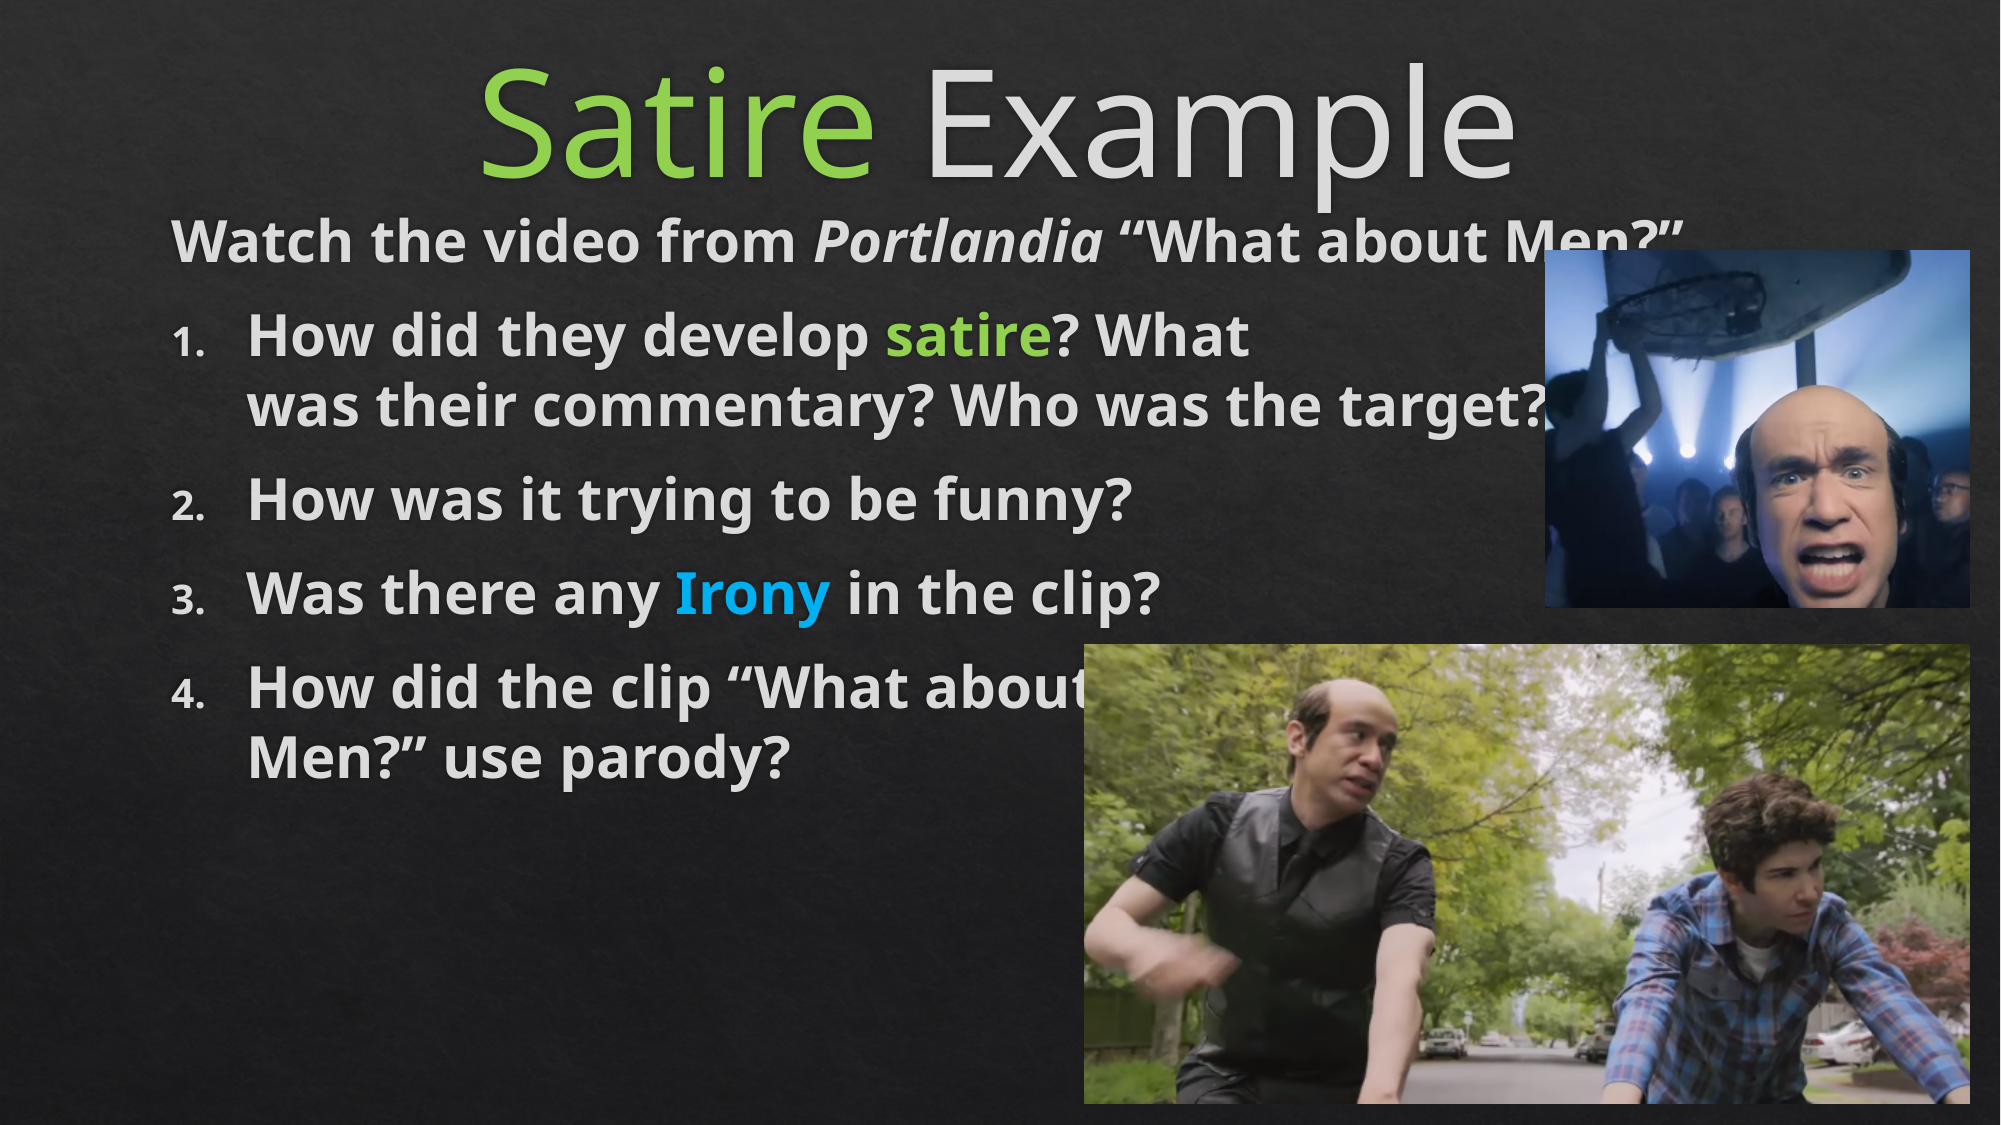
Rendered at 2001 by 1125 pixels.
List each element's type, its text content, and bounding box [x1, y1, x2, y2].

picture [1084, 644, 1970, 1104]
picture [1545, 250, 1970, 608]
list Watch the video from Portlandia “What about Men?” How did they develop satire? What was their commentary? Who was the target? How was it trying to be funny? Was there any Irony in the clip? How did the clip “What about Men?” use parody? [149, 196, 1849, 1104]
title Satire Example [149, 37, 1849, 193]
